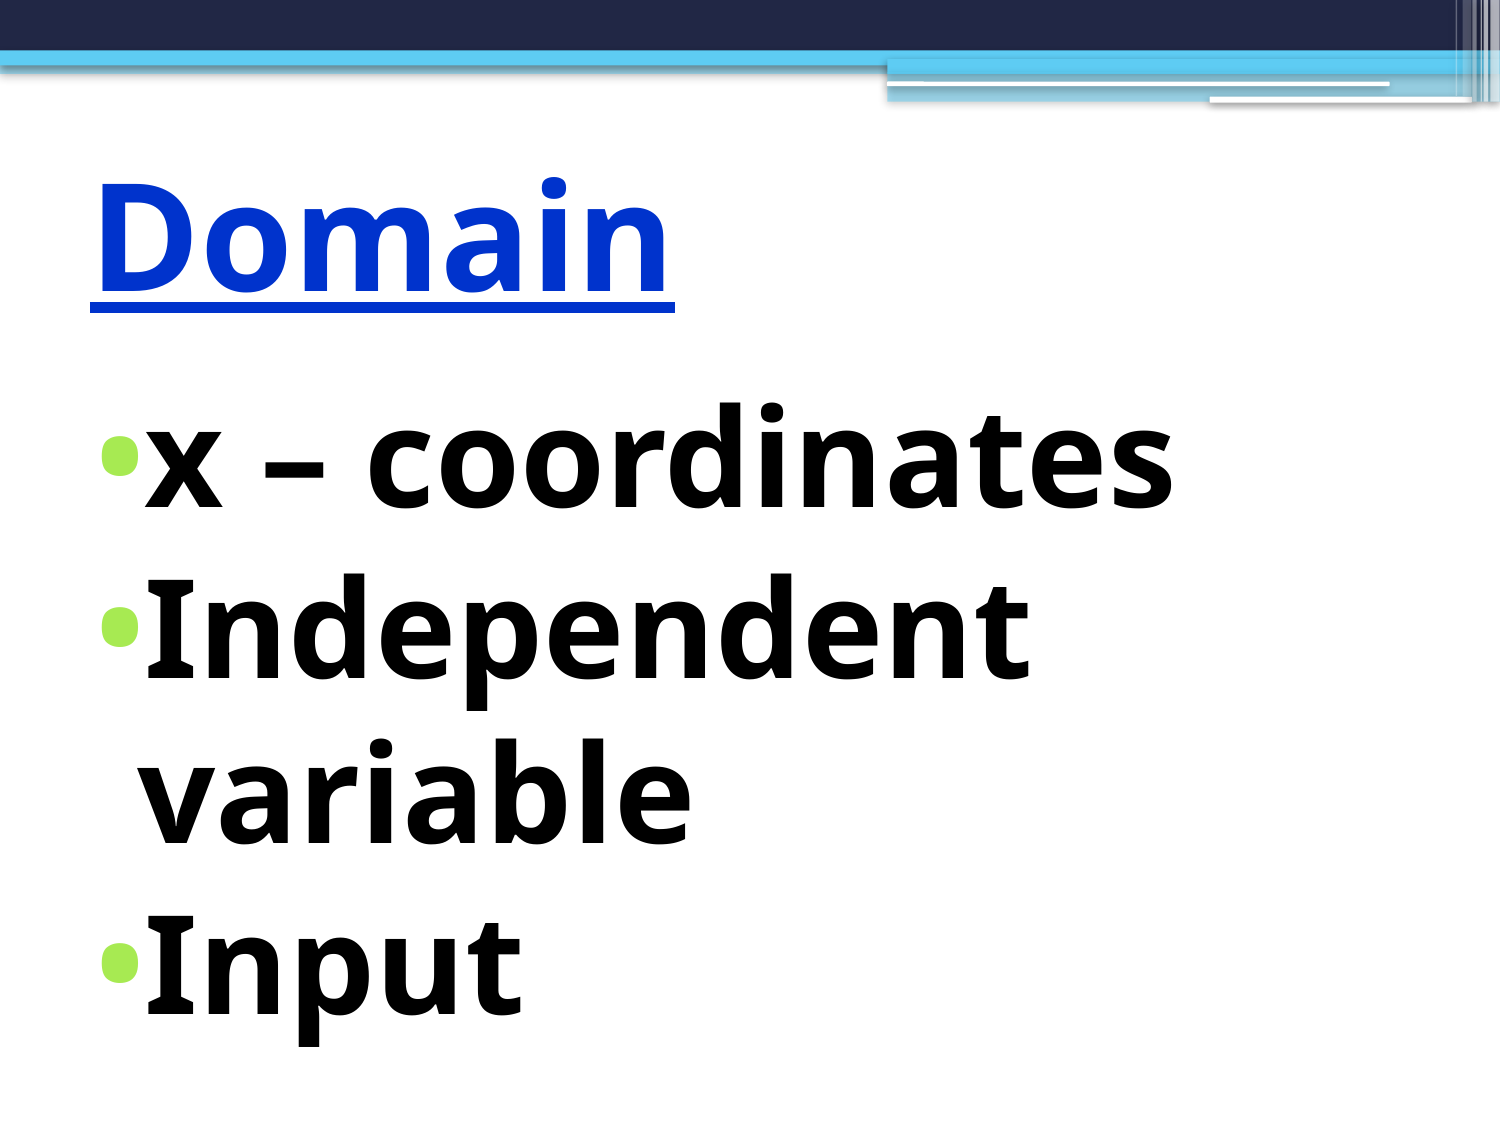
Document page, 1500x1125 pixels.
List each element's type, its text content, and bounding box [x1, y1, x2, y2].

list x – coordinates Independent variable Input [62, 362, 1413, 1072]
title Domain [75, 99, 1425, 363]
